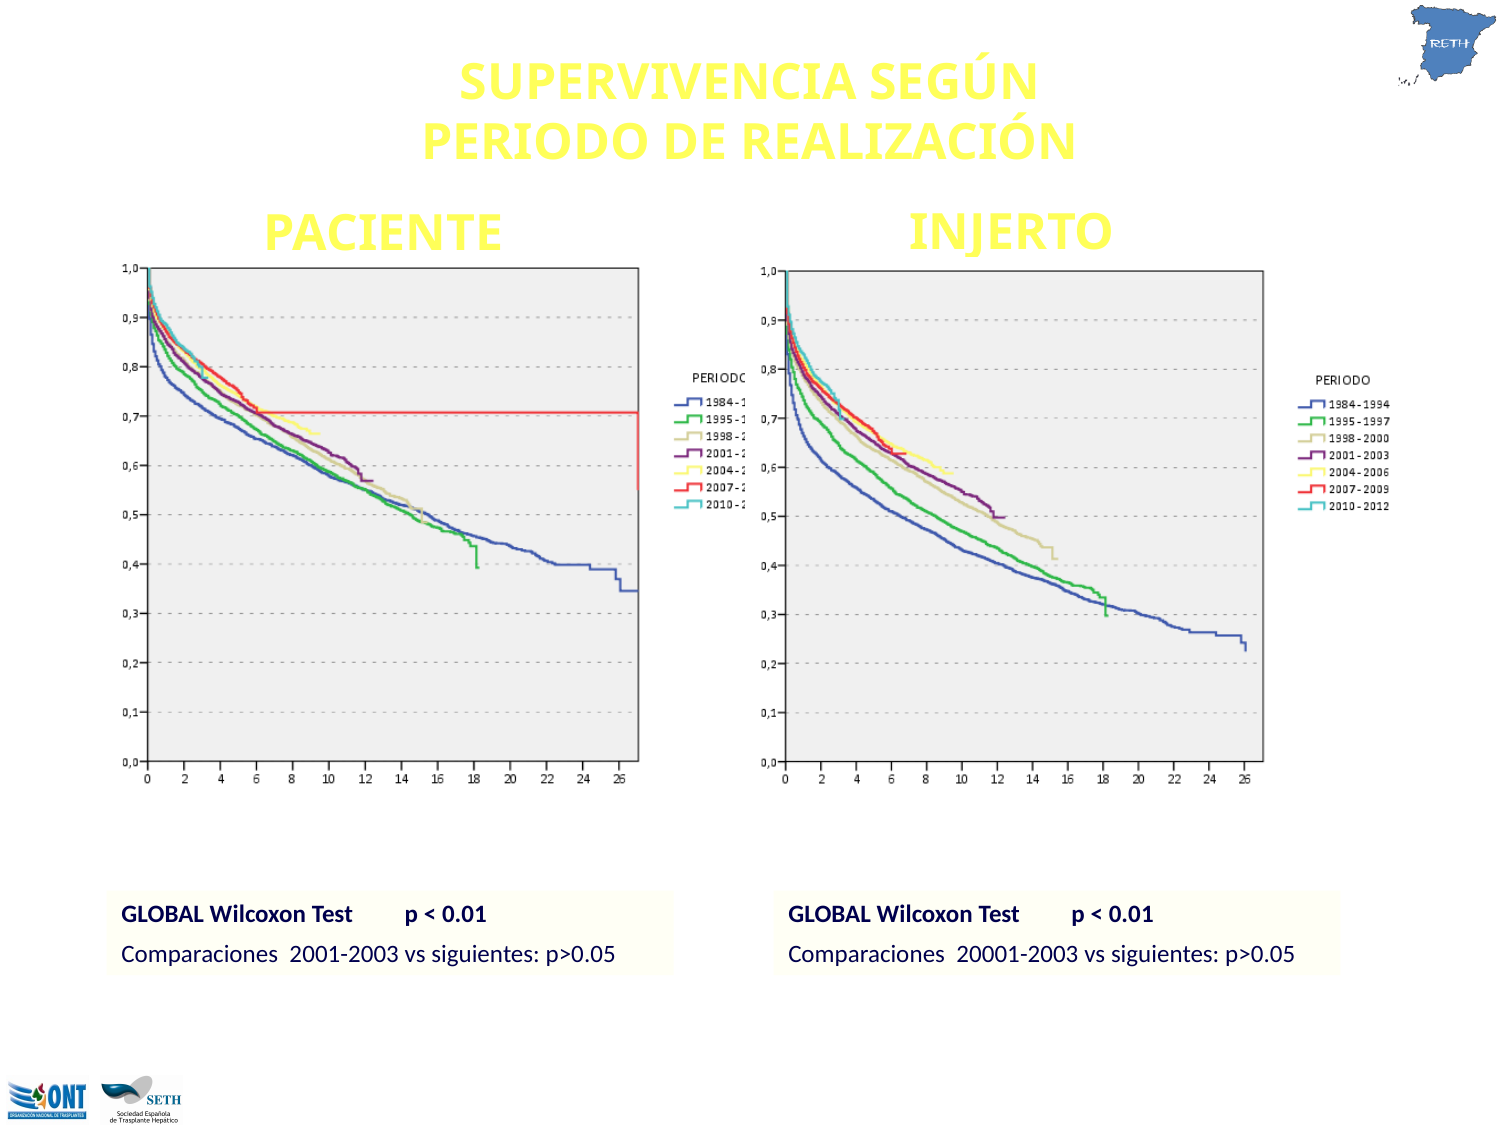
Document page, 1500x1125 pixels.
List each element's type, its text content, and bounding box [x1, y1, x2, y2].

picture [106, 254, 1436, 822]
text_box GLOBAL Wilcoxon Test p < 0.01 Comparaciones 20001-2003 vs siguientes: p>0.05 [773, 890, 1341, 976]
text_box GLOBAL Wilcoxon Test p < 0.01 Comparaciones 2001-2003 vs siguientes: p>0.05 [106, 890, 674, 976]
text_box SUPERVIVENCIA SEGÚN PERIODO DE REALIZACIÓN [91, 42, 1409, 178]
text_box PACIENTE [230, 192, 538, 252]
text_box INJERTO [858, 192, 1166, 256]
picture [1397, 5, 1497, 89]
picture [6, 1075, 89, 1125]
